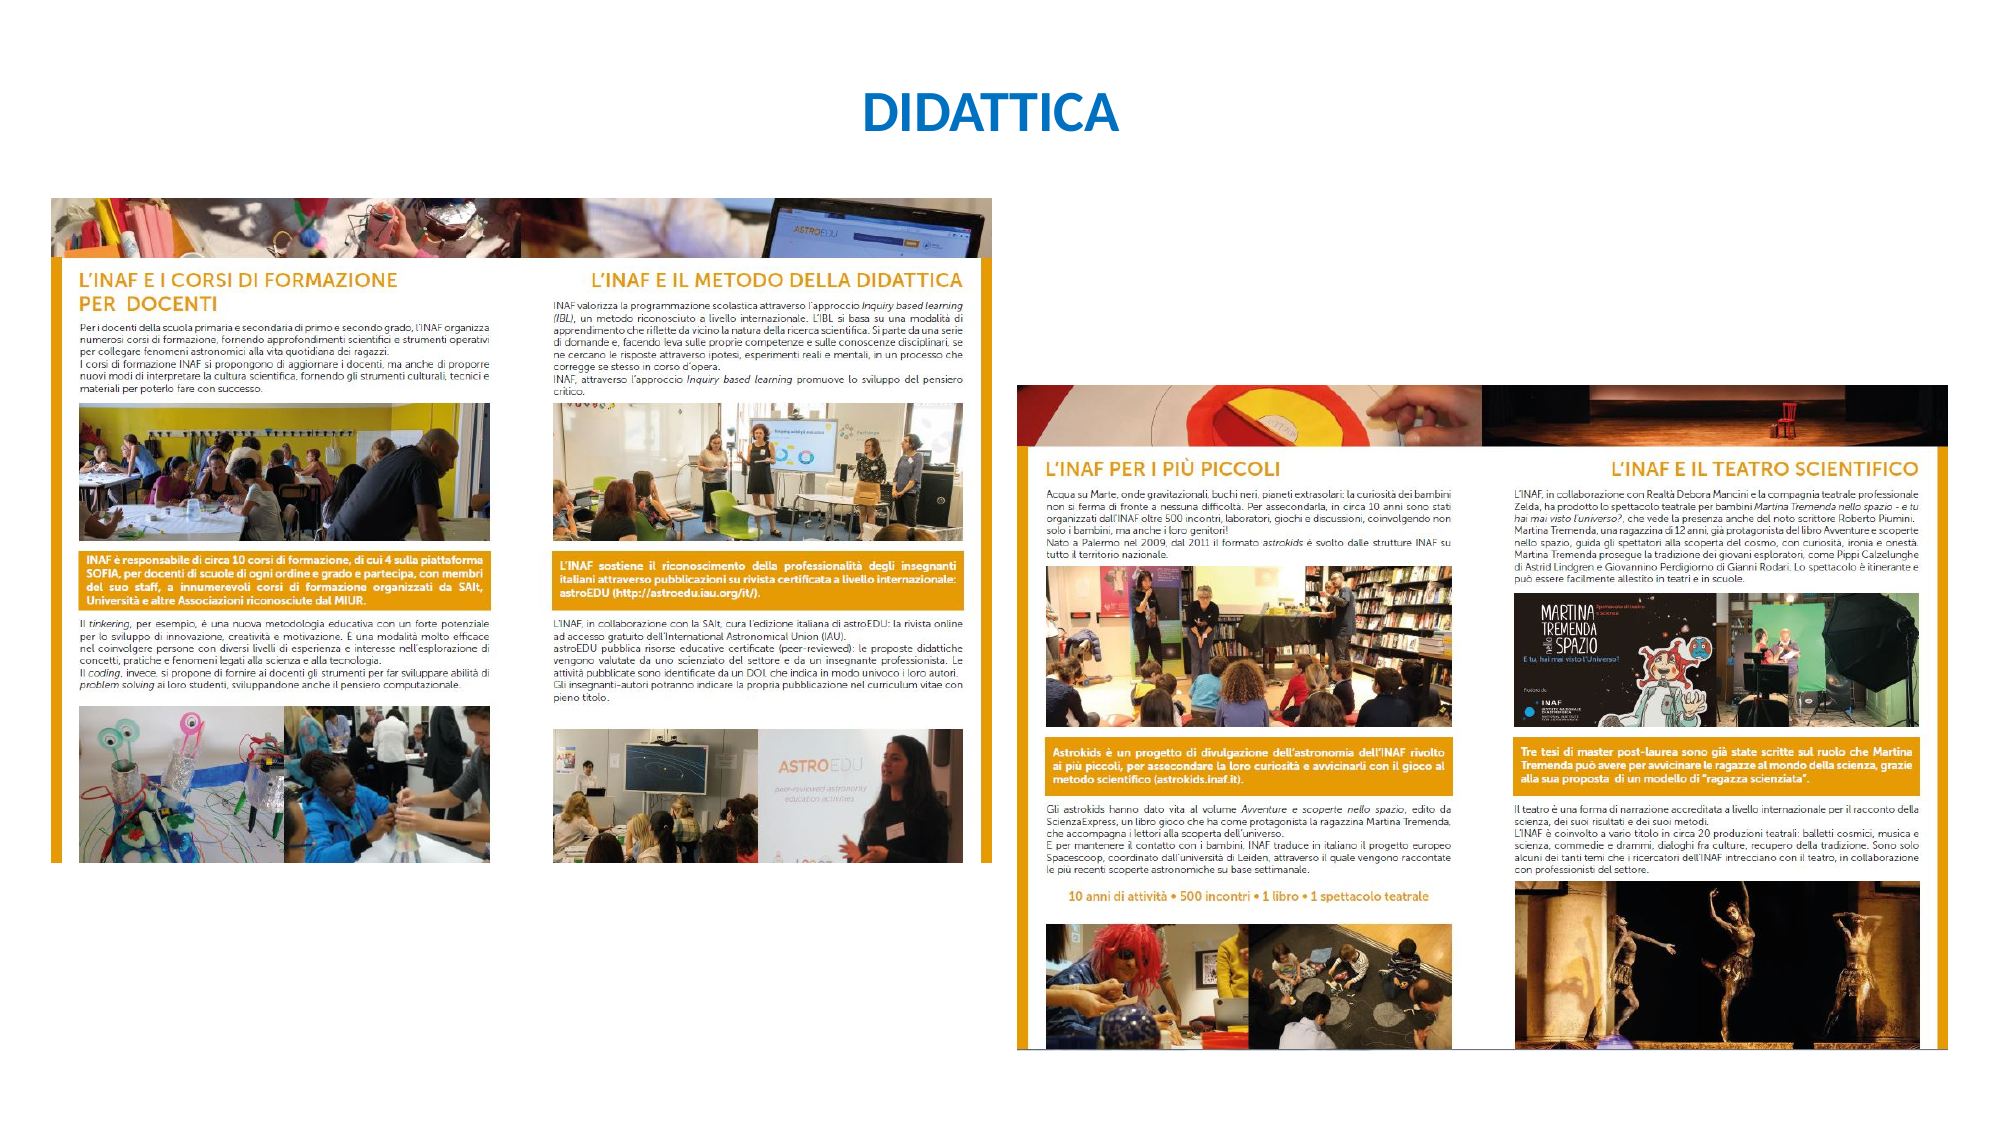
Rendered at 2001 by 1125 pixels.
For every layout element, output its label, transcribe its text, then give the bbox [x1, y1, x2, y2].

text_box DIDATTICA [847, 65, 1136, 150]
picture [1017, 385, 1948, 1051]
picture [51, 198, 992, 863]
